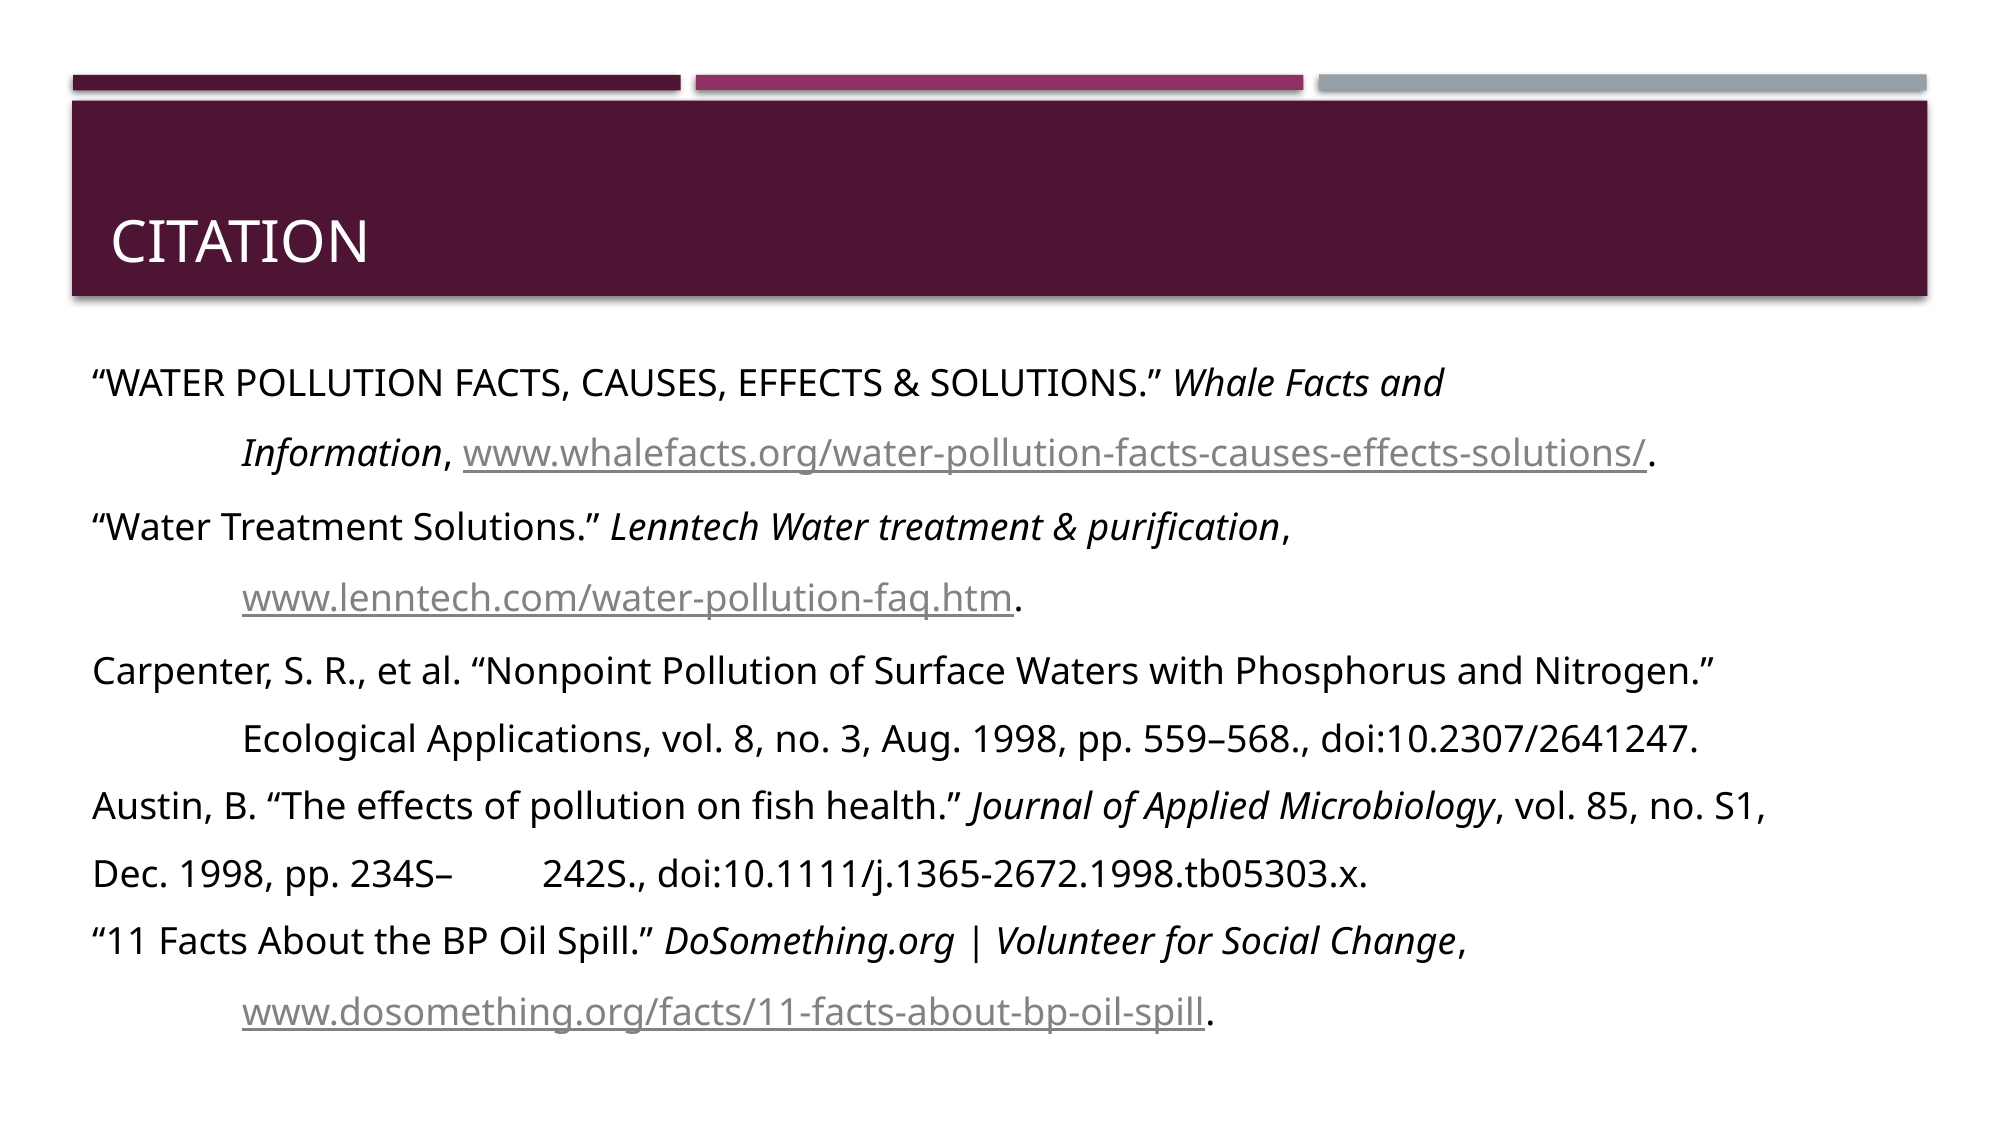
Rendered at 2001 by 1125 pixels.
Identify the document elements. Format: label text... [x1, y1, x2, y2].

title CITATION [95, 115, 1905, 282]
text_box “WATER POLLUTION FACTS, CAUSES, EFFECTS & SOLUTIONS.” Whale Facts and Information, www.whalefacts.org/water-pollution-facts-causes-effects-solutions/. “Water Treatment Solutions.” Lenntech Water treatment & purification, www.lenntech.com/water-pollution-faq.htm. Carpenter, S. R., et al. “Nonpoint Pollution of Surface Waters with Phosphorus and Nitrogen.” Ecological Applications, vol. 8, no. 3, Aug. 1998, pp. 559–568., doi:10.2307/2641247. Austin, B. “The effects of pollution on fish health.” Journal of Applied Microbiology, vol. 85, no. S1, Dec. 1998, pp. 234S– 242S., doi:10.1111/j.1365-2672.1998.tb05303.x. “11 Facts About the BP Oil Spill.” DoSomething.org | Volunteer for Social Change, www.dosomething.org/facts/11-facts-about-bp-oil-spill. [77, 329, 1843, 1046]
